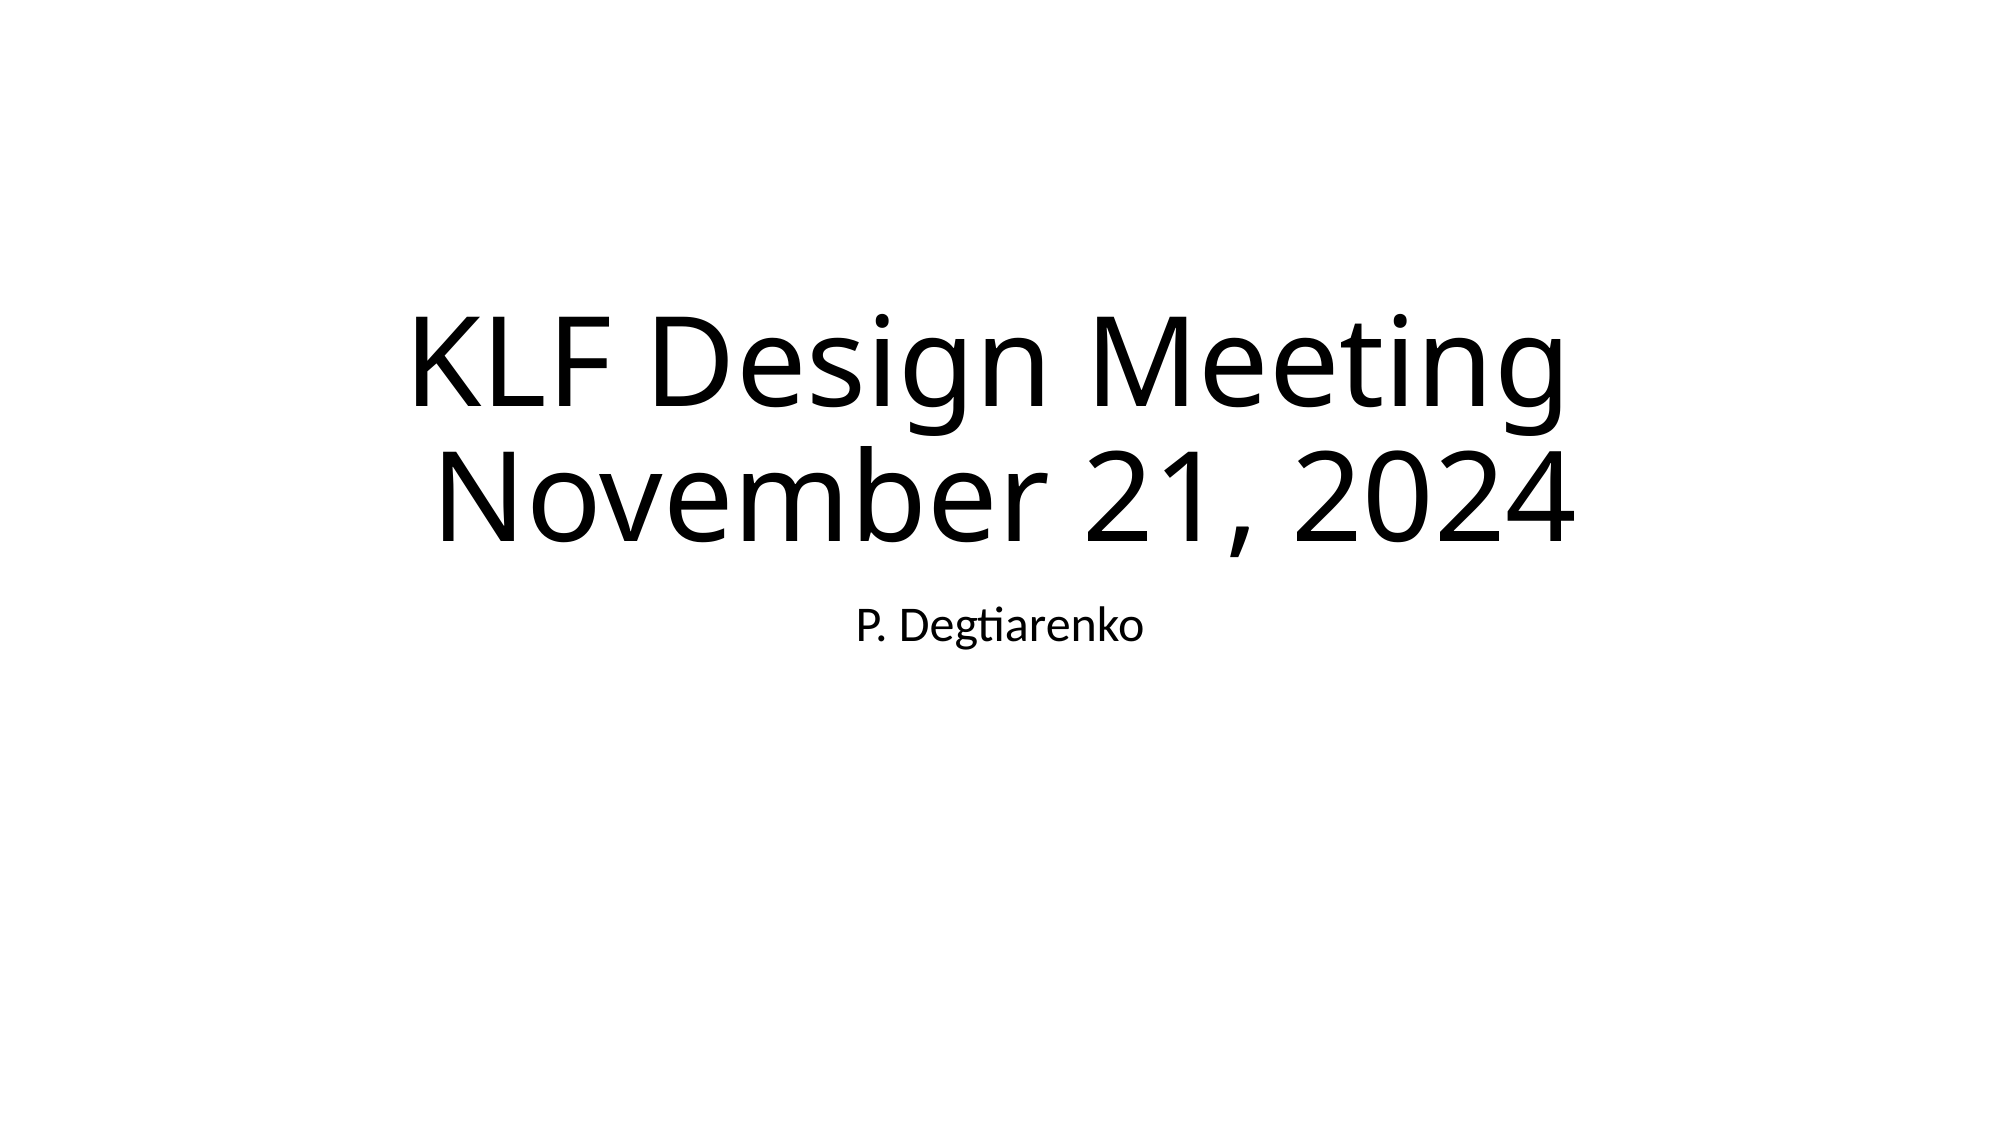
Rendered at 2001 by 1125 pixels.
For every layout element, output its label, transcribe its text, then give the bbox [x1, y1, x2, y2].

title KLF Design Meeting November 21, 2024 [215, 184, 1794, 576]
subtitle P. Degtiarenko [249, 590, 1750, 863]
